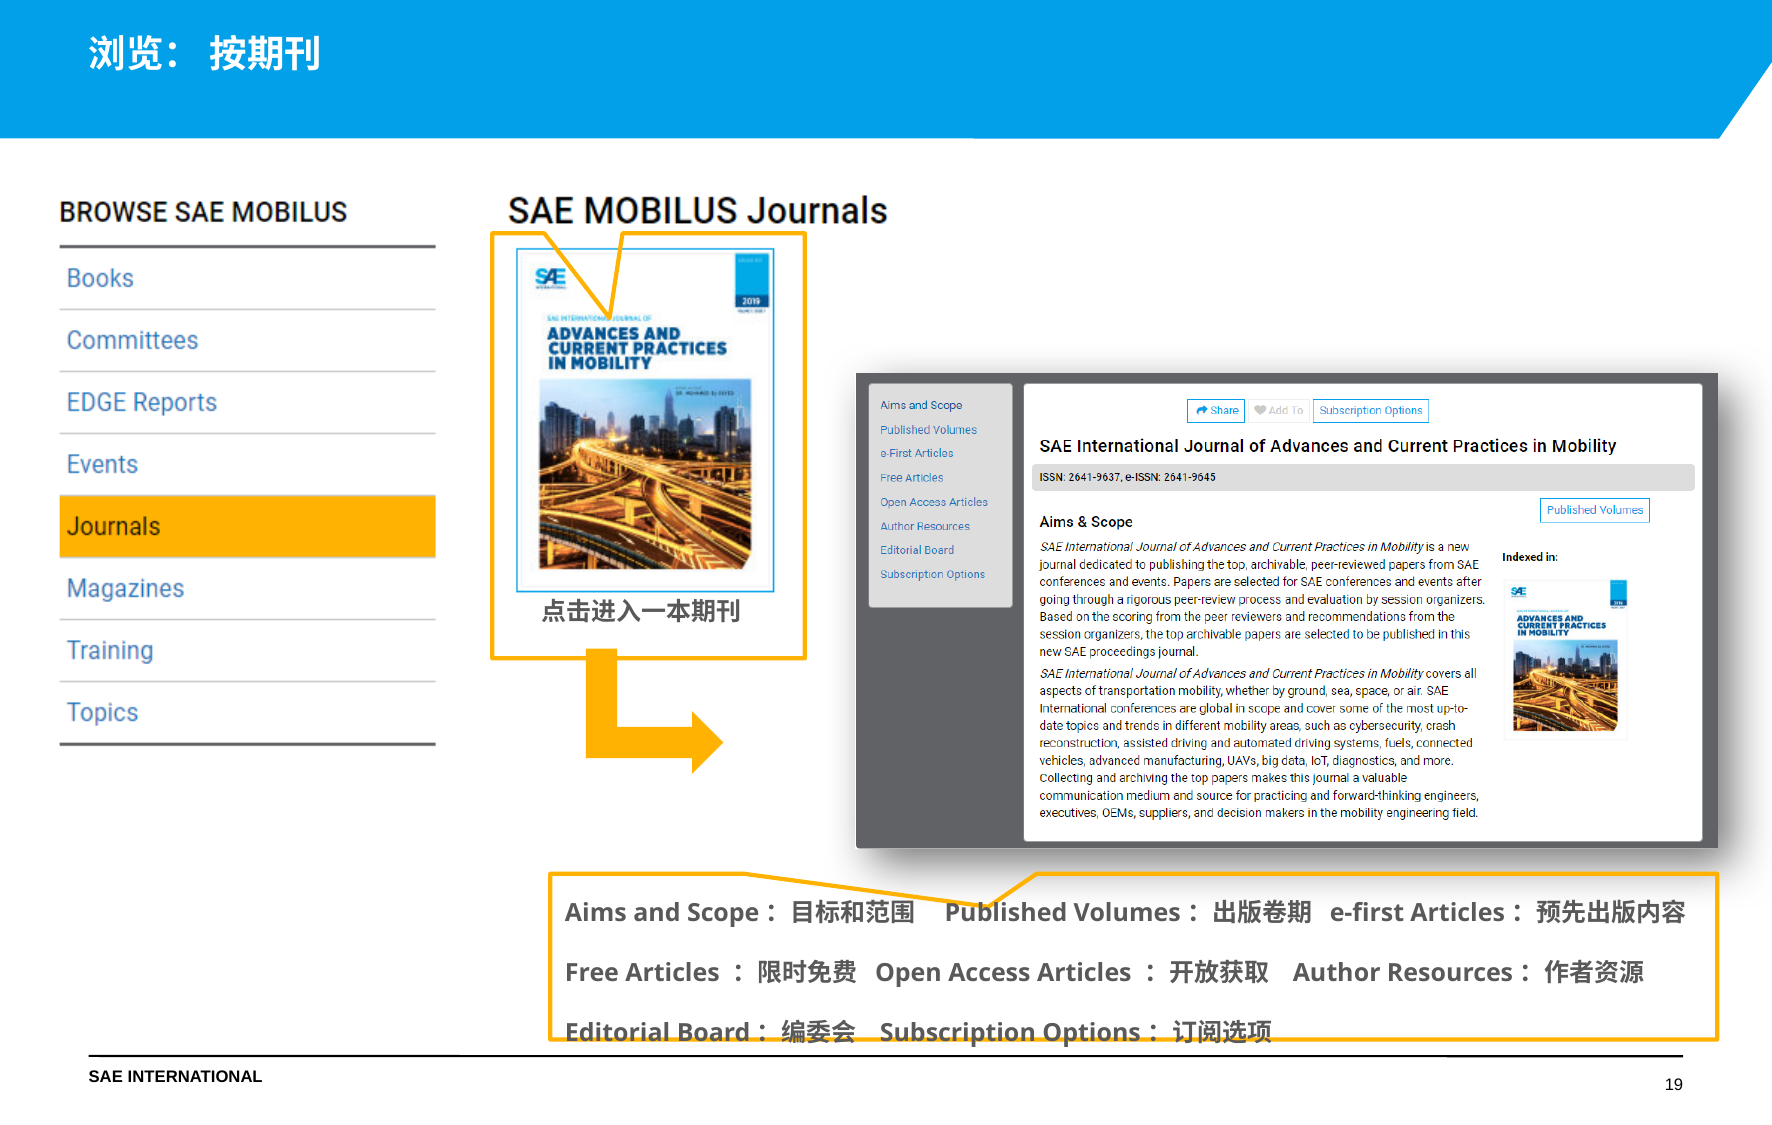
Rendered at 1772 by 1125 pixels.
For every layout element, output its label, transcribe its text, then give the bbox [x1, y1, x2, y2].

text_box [51, 174, 1062, 1052]
slide_number 19 [1269, 1066, 1684, 1094]
title 浏览： 按期刊 [88, 29, 1684, 140]
picture [855, 373, 1718, 850]
text_box Aims and Scope：目标和范围 Published Volumes：出版卷期 e-first Articles：预先出版内容 Free Articles ：限时免费 Open Access Articles ：开放获取 Author Resources：作者资源 Editorial Board：编委会 Subscription Options：订阅选项 [1065, 871, 1720, 1042]
